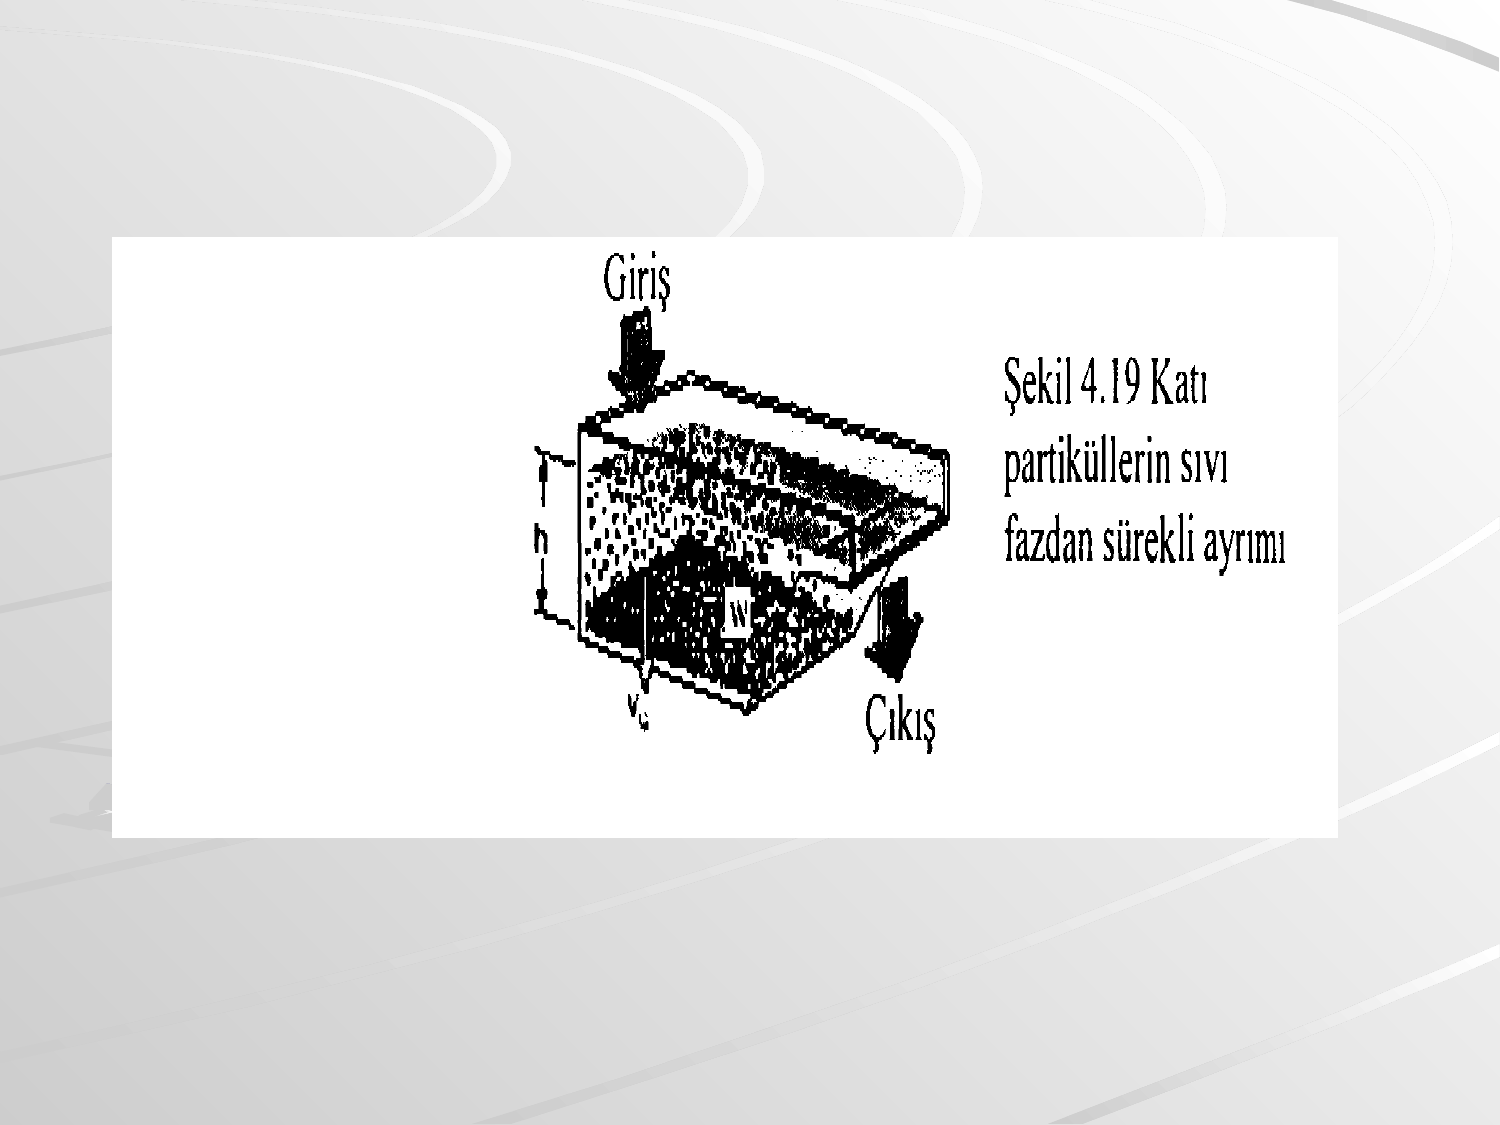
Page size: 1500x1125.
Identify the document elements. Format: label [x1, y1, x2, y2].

picture [112, 237, 1338, 838]
